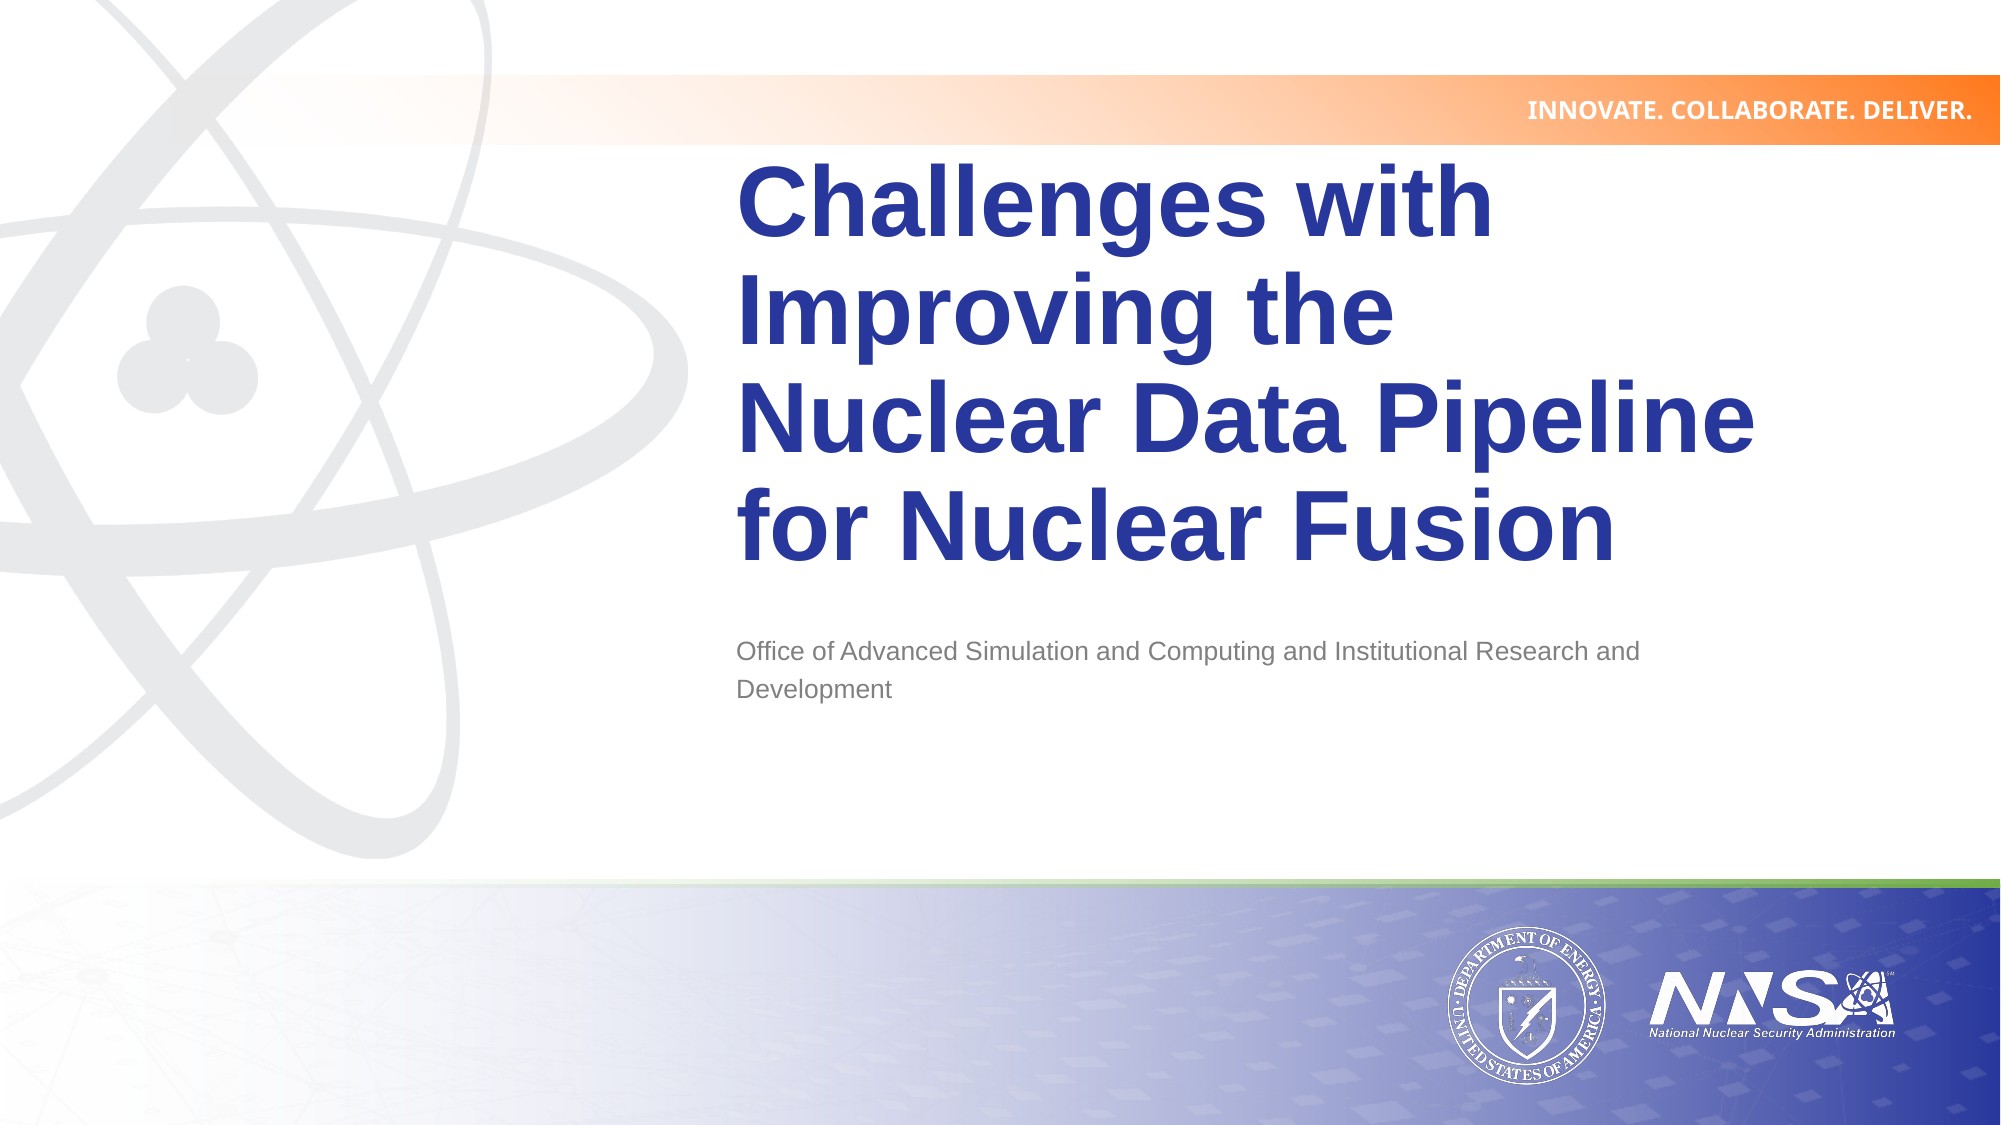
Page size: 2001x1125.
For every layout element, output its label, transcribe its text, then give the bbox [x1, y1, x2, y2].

title Challenges with Improving the Nuclear Data Pipeline for Nuclear Fusion [721, 365, 1803, 590]
subtitle Office of Advanced Simulation and Computing and Institutional Research and Development [721, 619, 1803, 712]
